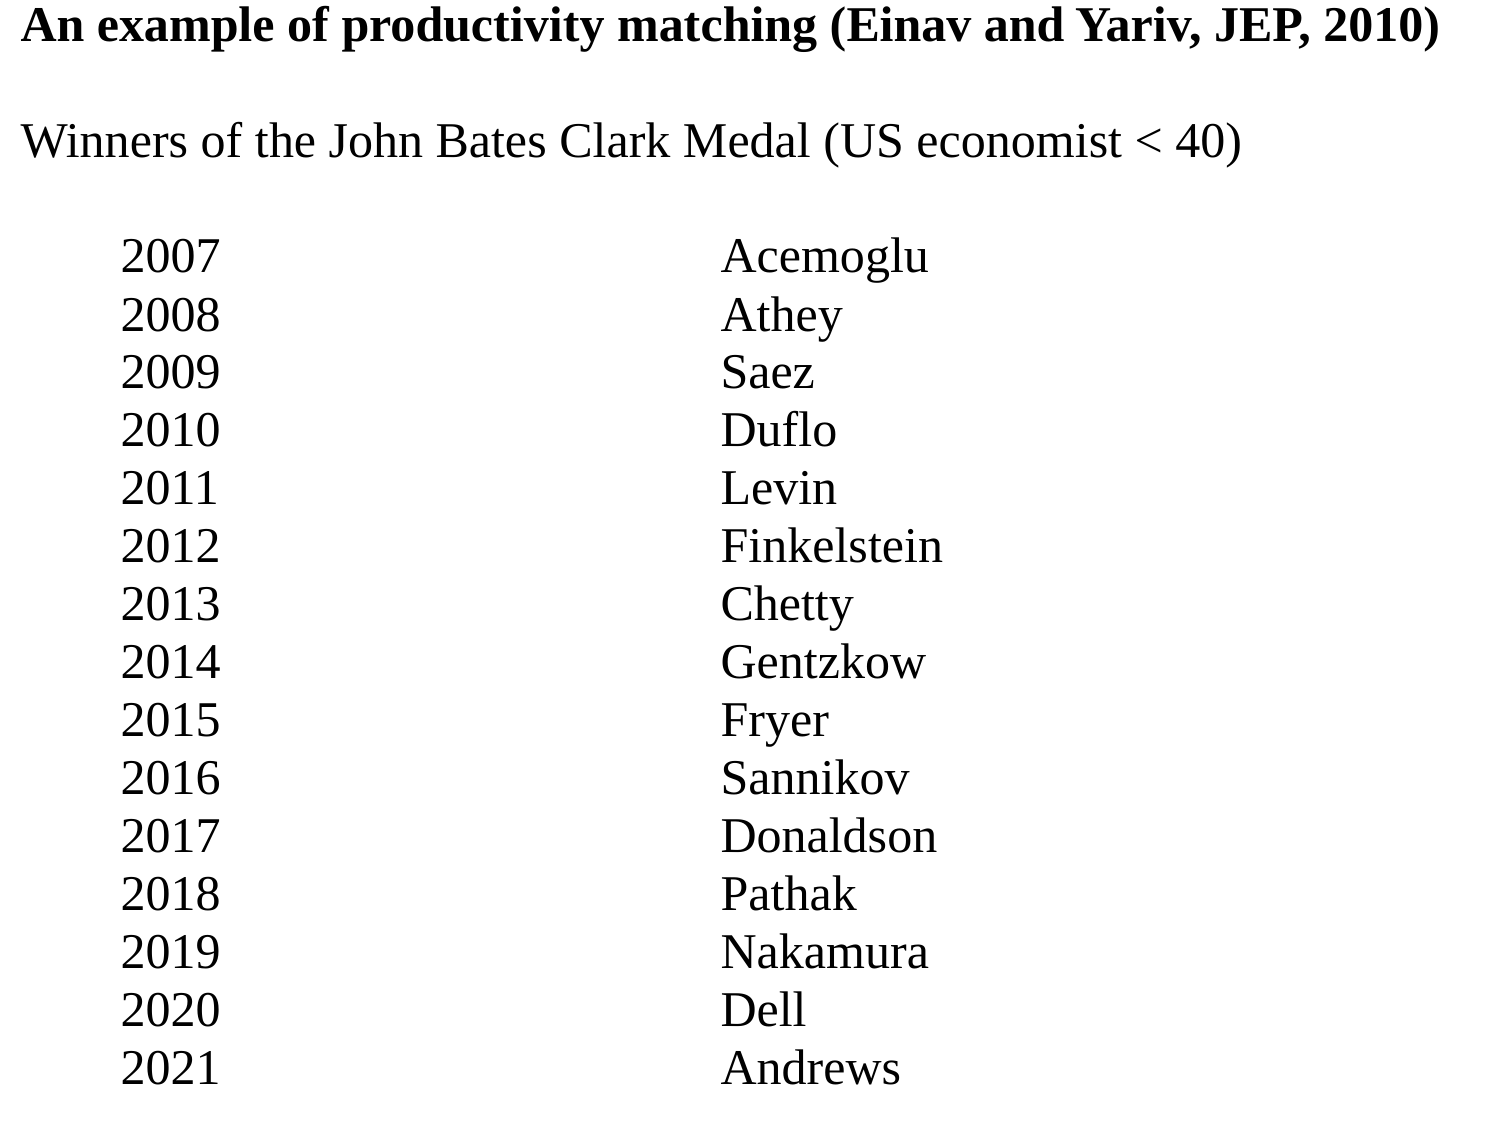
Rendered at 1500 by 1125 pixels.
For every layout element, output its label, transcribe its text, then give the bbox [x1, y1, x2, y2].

list An example of productivity matching (Einav and Yariv, JEP, 2010) Winners of the John Bates Clark Medal (US economist < 40) 2007 Acemoglu 2008 Athey 2009 Saez 2010 Duflo 2011 Levin 2012 Finkelstein 2013 Chetty 2014 Gentzkow 2015 Fryer 2016 Sannikov 2017 Donaldson 2018 Pathak 2019 Nakamura 2020 Dell 2021 Andrews [5, 0, 1489, 941]
